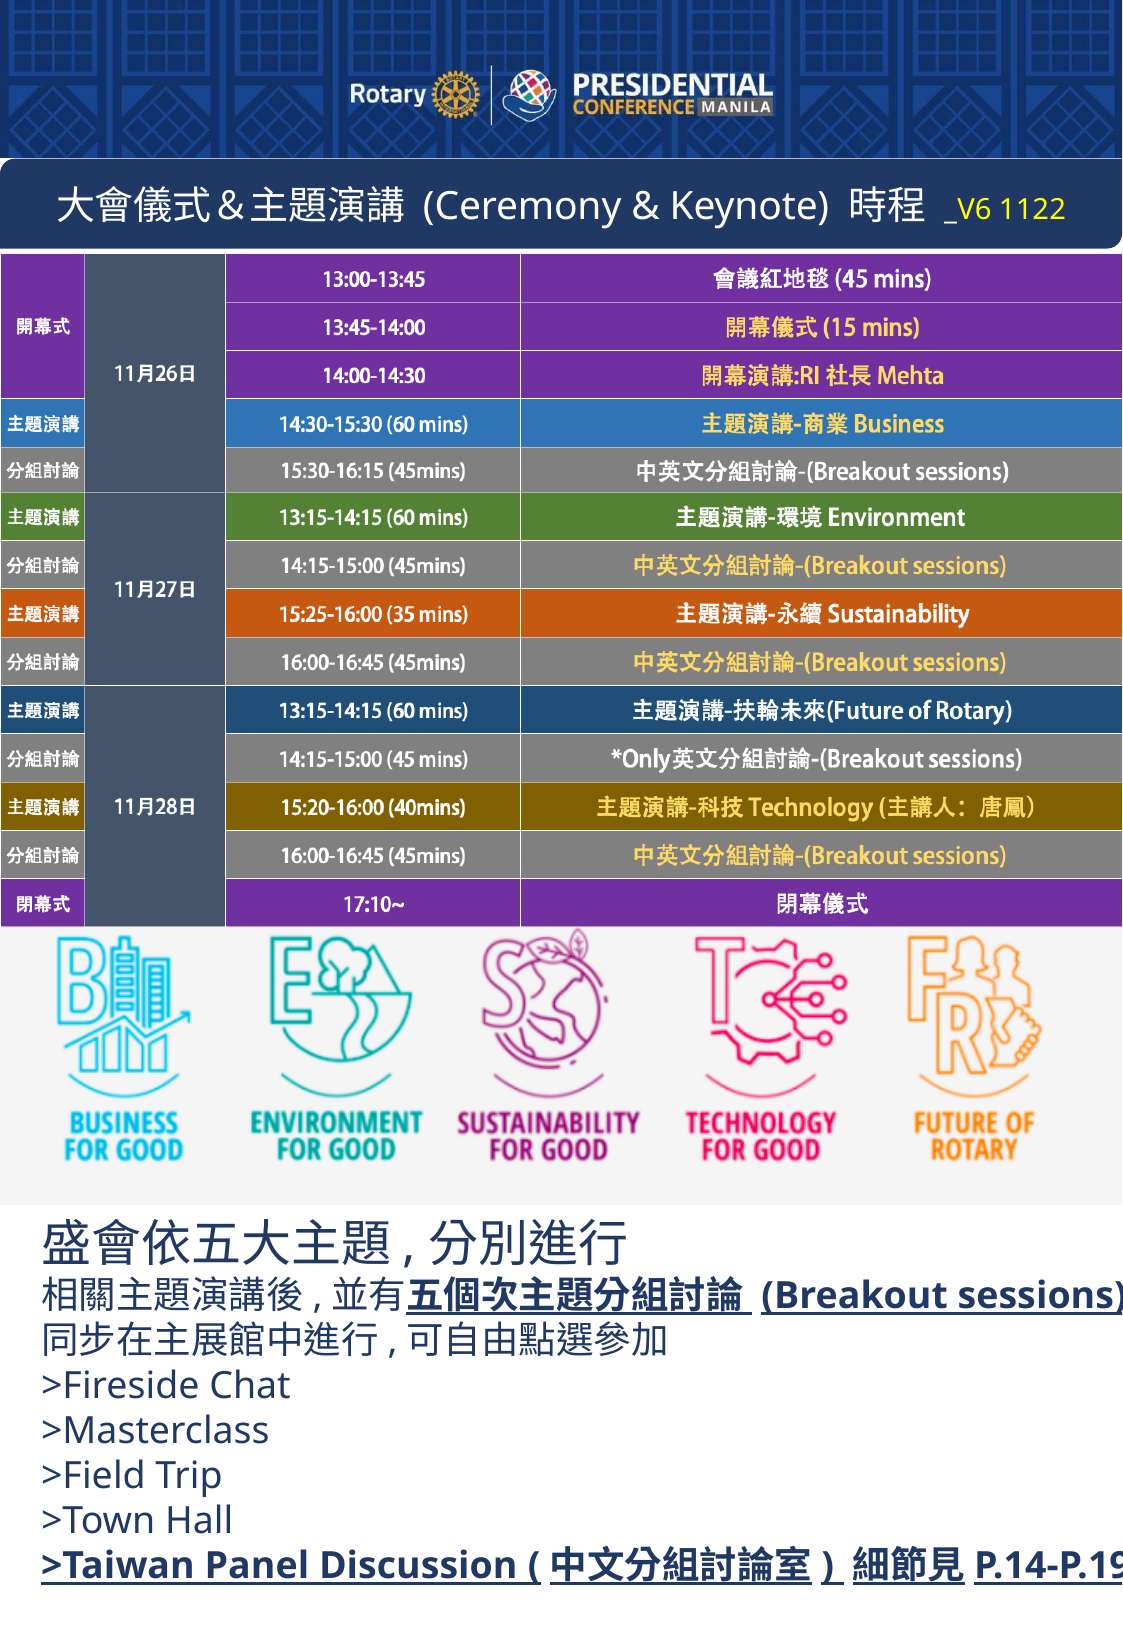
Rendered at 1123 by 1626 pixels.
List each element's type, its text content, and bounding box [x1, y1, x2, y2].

picture [0, 253, 1123, 1205]
picture [0, 0, 1123, 158]
text_box 盛會依五大主題,分別進行 相關主題演講後,並有五個次主題分組討論 (Breakout sessions) 同步在主展館中進行,可自由點選參加 >Fireside Chat >Masterclass >Field Trip >Town Hall >Taiwan Panel Discussion (中文分組討論室) 細節見P.14-P.19 [26, 1205, 1123, 1594]
text_box 大會儀式＆主題演講 (Ceremony & Keynote) 時程 _V6 1122 [0, 158, 1123, 250]
